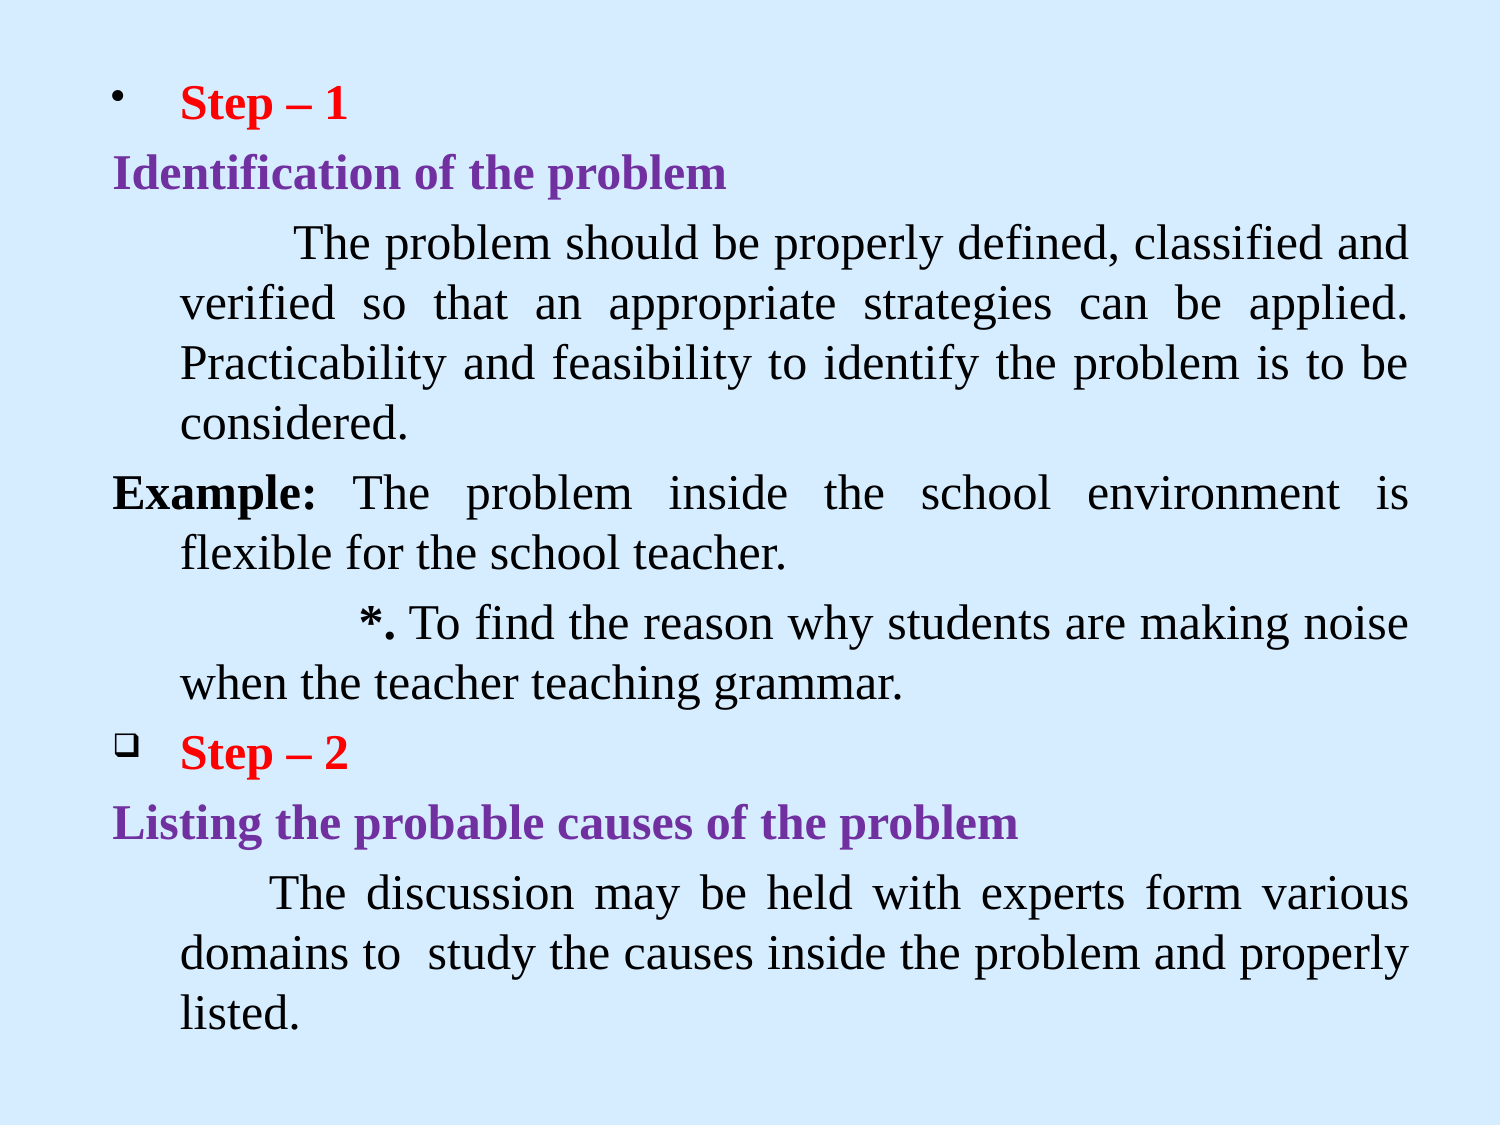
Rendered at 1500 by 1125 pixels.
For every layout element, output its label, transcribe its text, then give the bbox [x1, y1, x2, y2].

list Step – 1 Identification of the problem The problem should be properly defined, classified and verified so that an appropriate strategies can be applied. Practicability and feasibility to identify the problem is to be considered. Example: The problem inside the school environment is flexible for the school teacher. *. To find the reason why students are making noise when the teacher teaching grammar. Step – 2 Listing the probable causes of the problem The discussion may be held with experts form various domains to study the causes inside the problem and properly listed. [75, 62, 1425, 1088]
